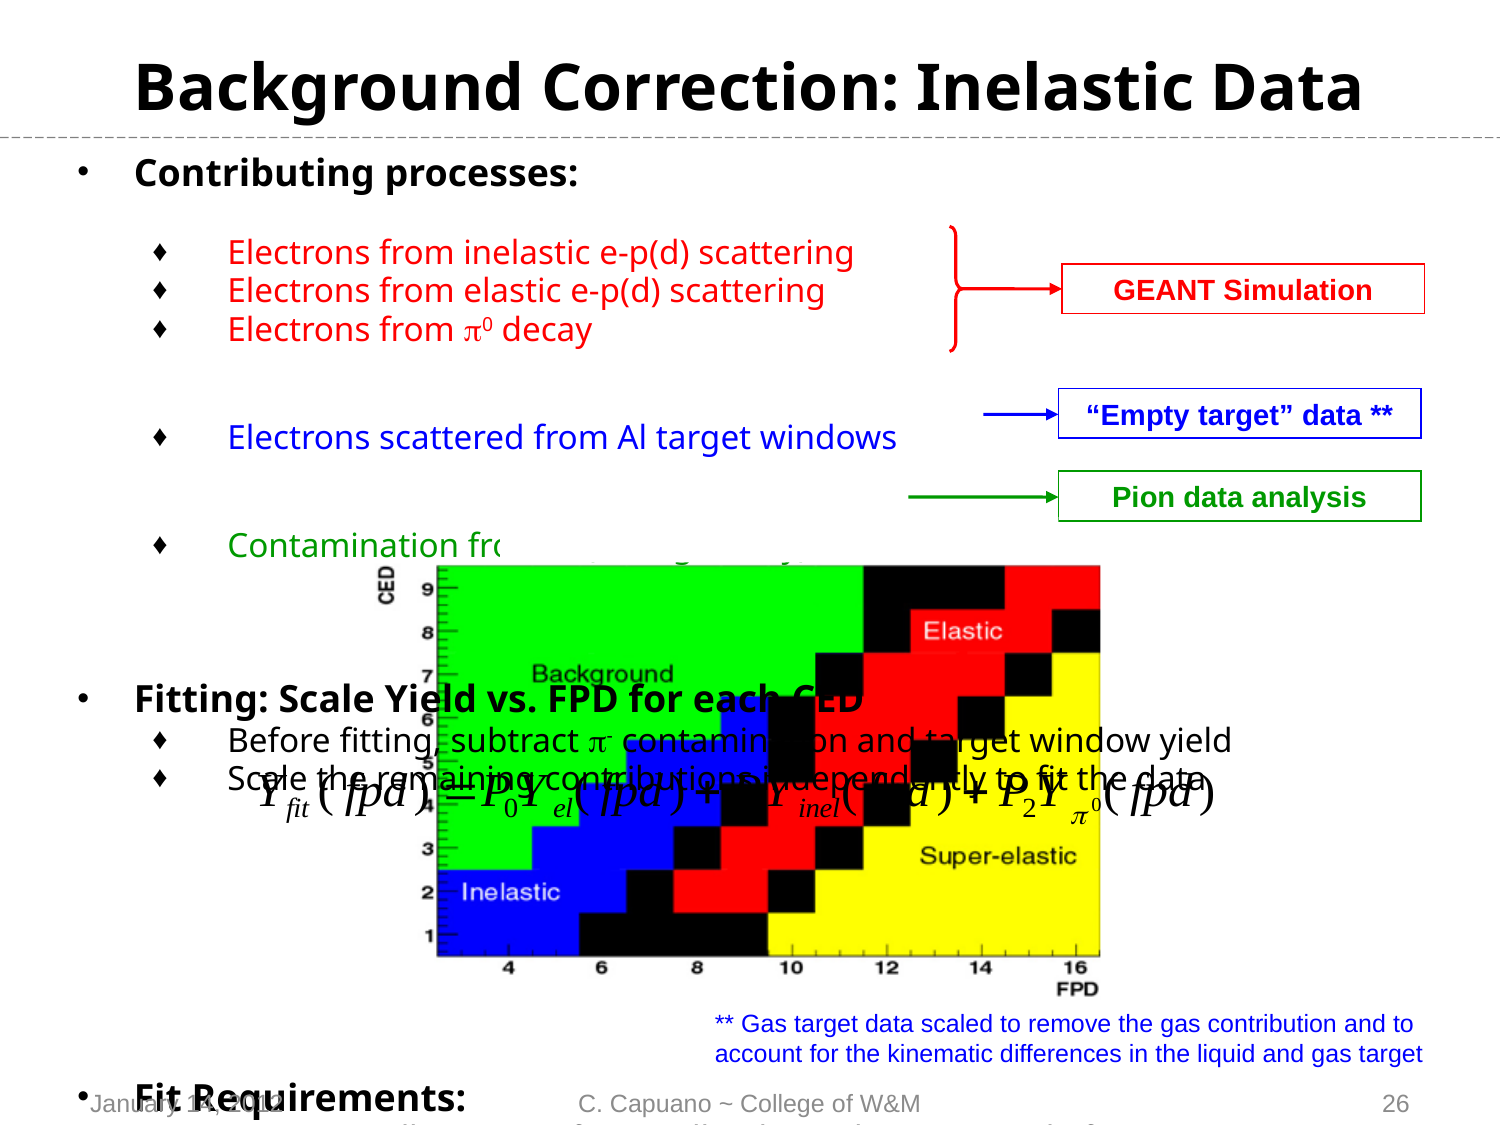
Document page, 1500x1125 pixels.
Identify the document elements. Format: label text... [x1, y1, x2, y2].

picture [374, 516, 1135, 758]
list Contributing processes: Electrons from inelastic e-p(d) scattering Electrons from elastic e-p(d) scattering Electrons from 0 decay Electrons scattered from Al target windows Contamination from - (D target only) Fitting: Scale Yield vs. FPD for each CED Before fitting, subtract - contamination and target window yield Scale the remaining contributions independently to fit the data Fit Requirements: Fit across all octants - forces all to have the same scale factor Require scale factors to vary smoothly across CEDs [62, 149, 1438, 1038]
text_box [250, 758, 1223, 834]
text_box [949, 226, 962, 352]
slide_number 26 [1074, 1065, 1425, 1125]
text_box Pion data analysis [1058, 471, 1421, 521]
text_box GEANT Simulation [1062, 263, 1425, 314]
text_box [908, 490, 1058, 504]
text_box ** Gas target data scaled to remove the gas contribution and to account for the kinematic differences in the liquid and gas target [699, 999, 1500, 1075]
text_box [962, 282, 1063, 296]
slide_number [75, 1065, 425, 1125]
text_box [983, 408, 1059, 421]
picture [374, 834, 1135, 1001]
title Background Correction: Inelastic Data [75, 37, 1425, 131]
footer C. Capuano ~ College of W&M [512, 1065, 988, 1125]
text_box “Empty target” data ** [1058, 388, 1421, 439]
